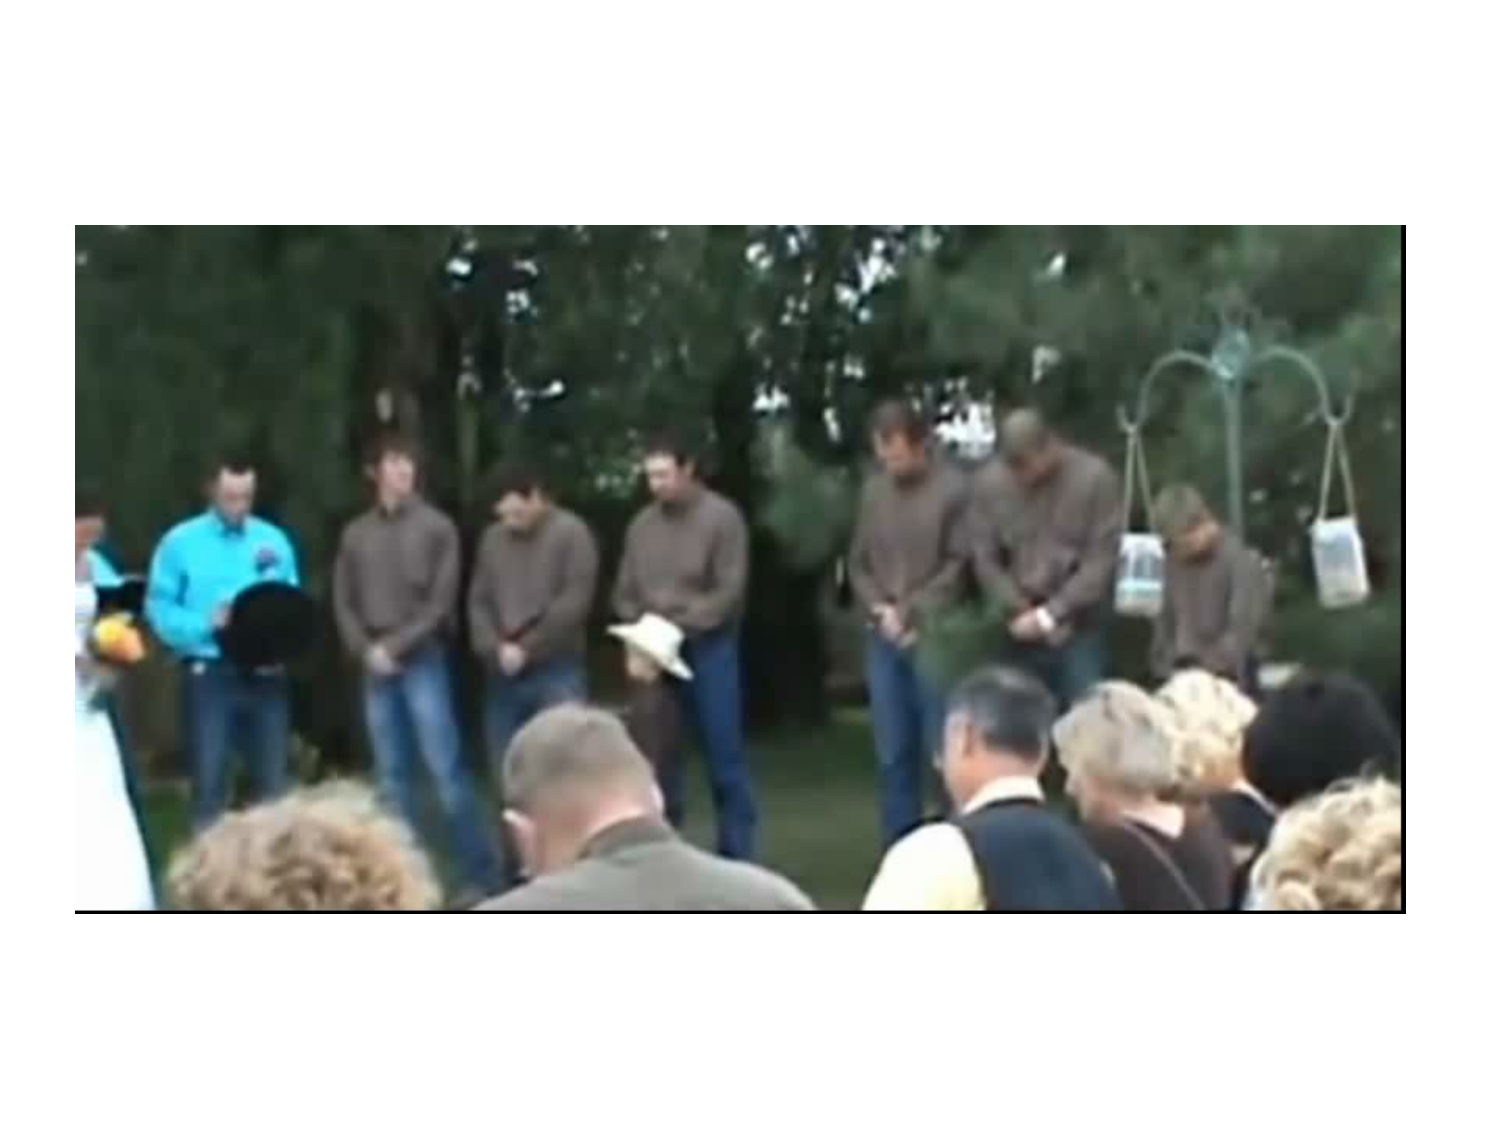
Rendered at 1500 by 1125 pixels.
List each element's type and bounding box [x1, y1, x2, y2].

list [74, 224, 1407, 916]
